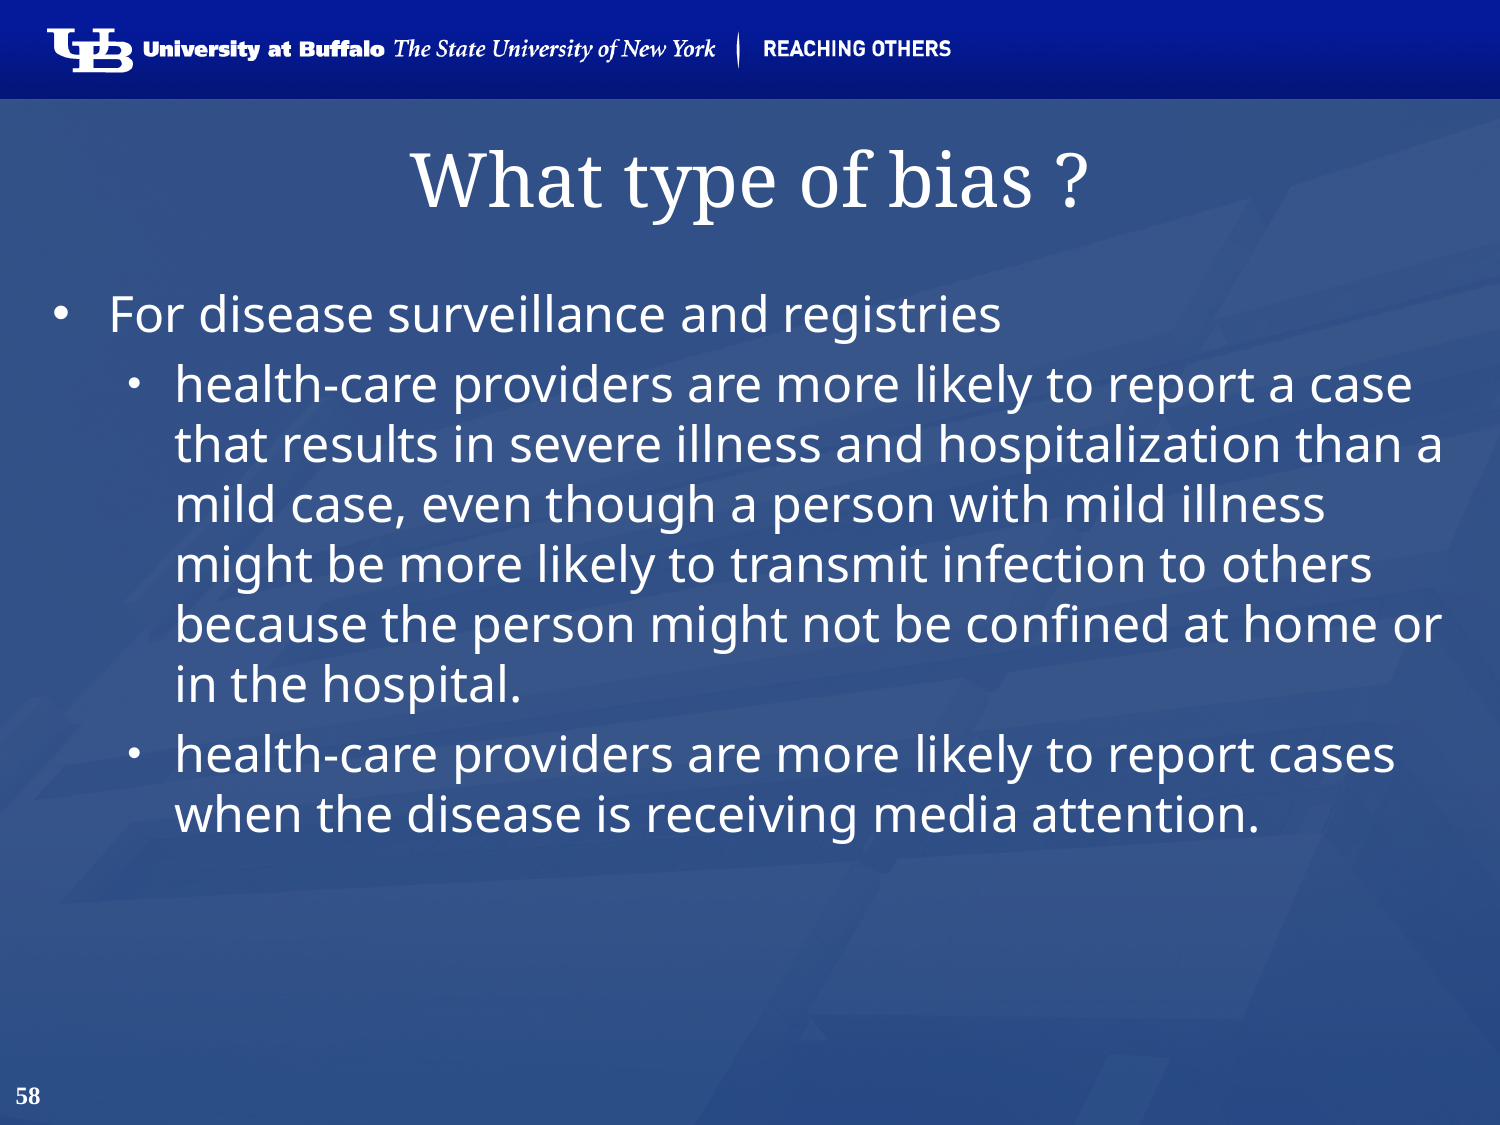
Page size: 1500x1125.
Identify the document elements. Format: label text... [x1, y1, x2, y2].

picture [0, 0, 1500, 99]
list For disease surveillance and registries health-care providers are more likely to report a case that results in severe illness and hospitalization than a mild case, even though a person with mild illness might be more likely to transmit infection to others because the person might not be confined at home or in the hospital. health-care providers are more likely to report cases when the disease is receiving media attention. [37, 275, 1463, 1088]
title What type of bias ? [37, 125, 1463, 250]
slide_number 58 [0, 1064, 75, 1125]
